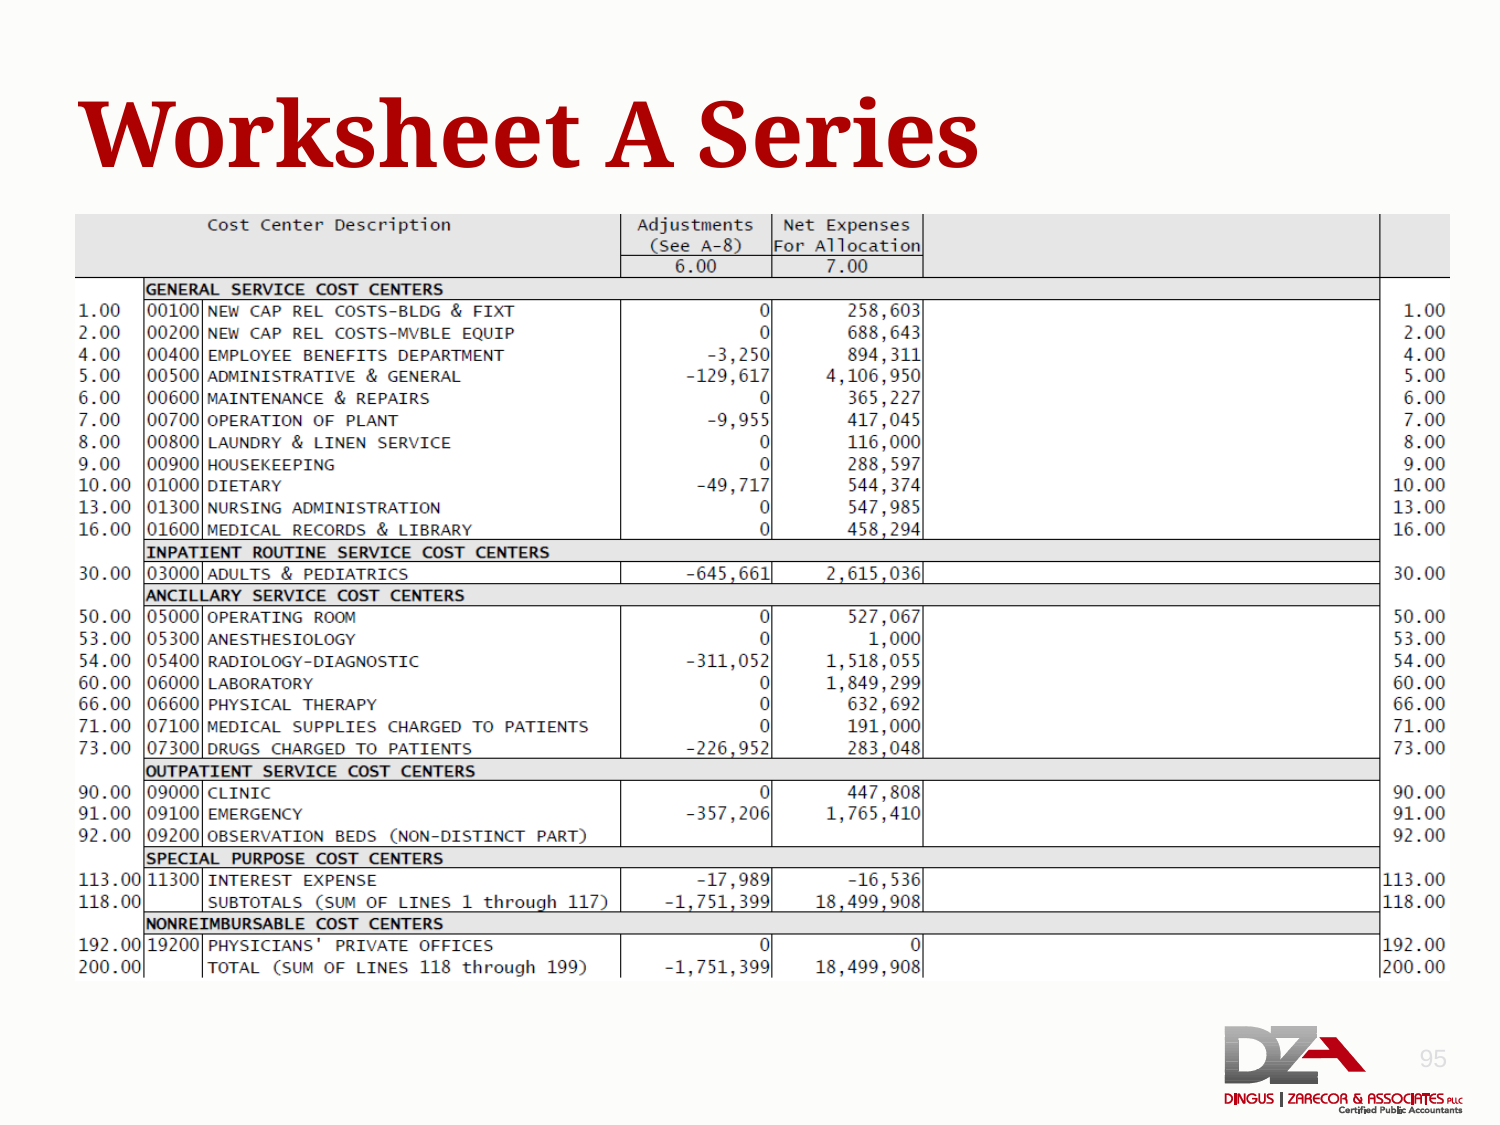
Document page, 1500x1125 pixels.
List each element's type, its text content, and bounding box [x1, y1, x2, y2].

title Worksheet A Series [63, 34, 1090, 188]
picture [74, 214, 1450, 981]
slide_number 95 [1371, 1042, 1463, 1103]
